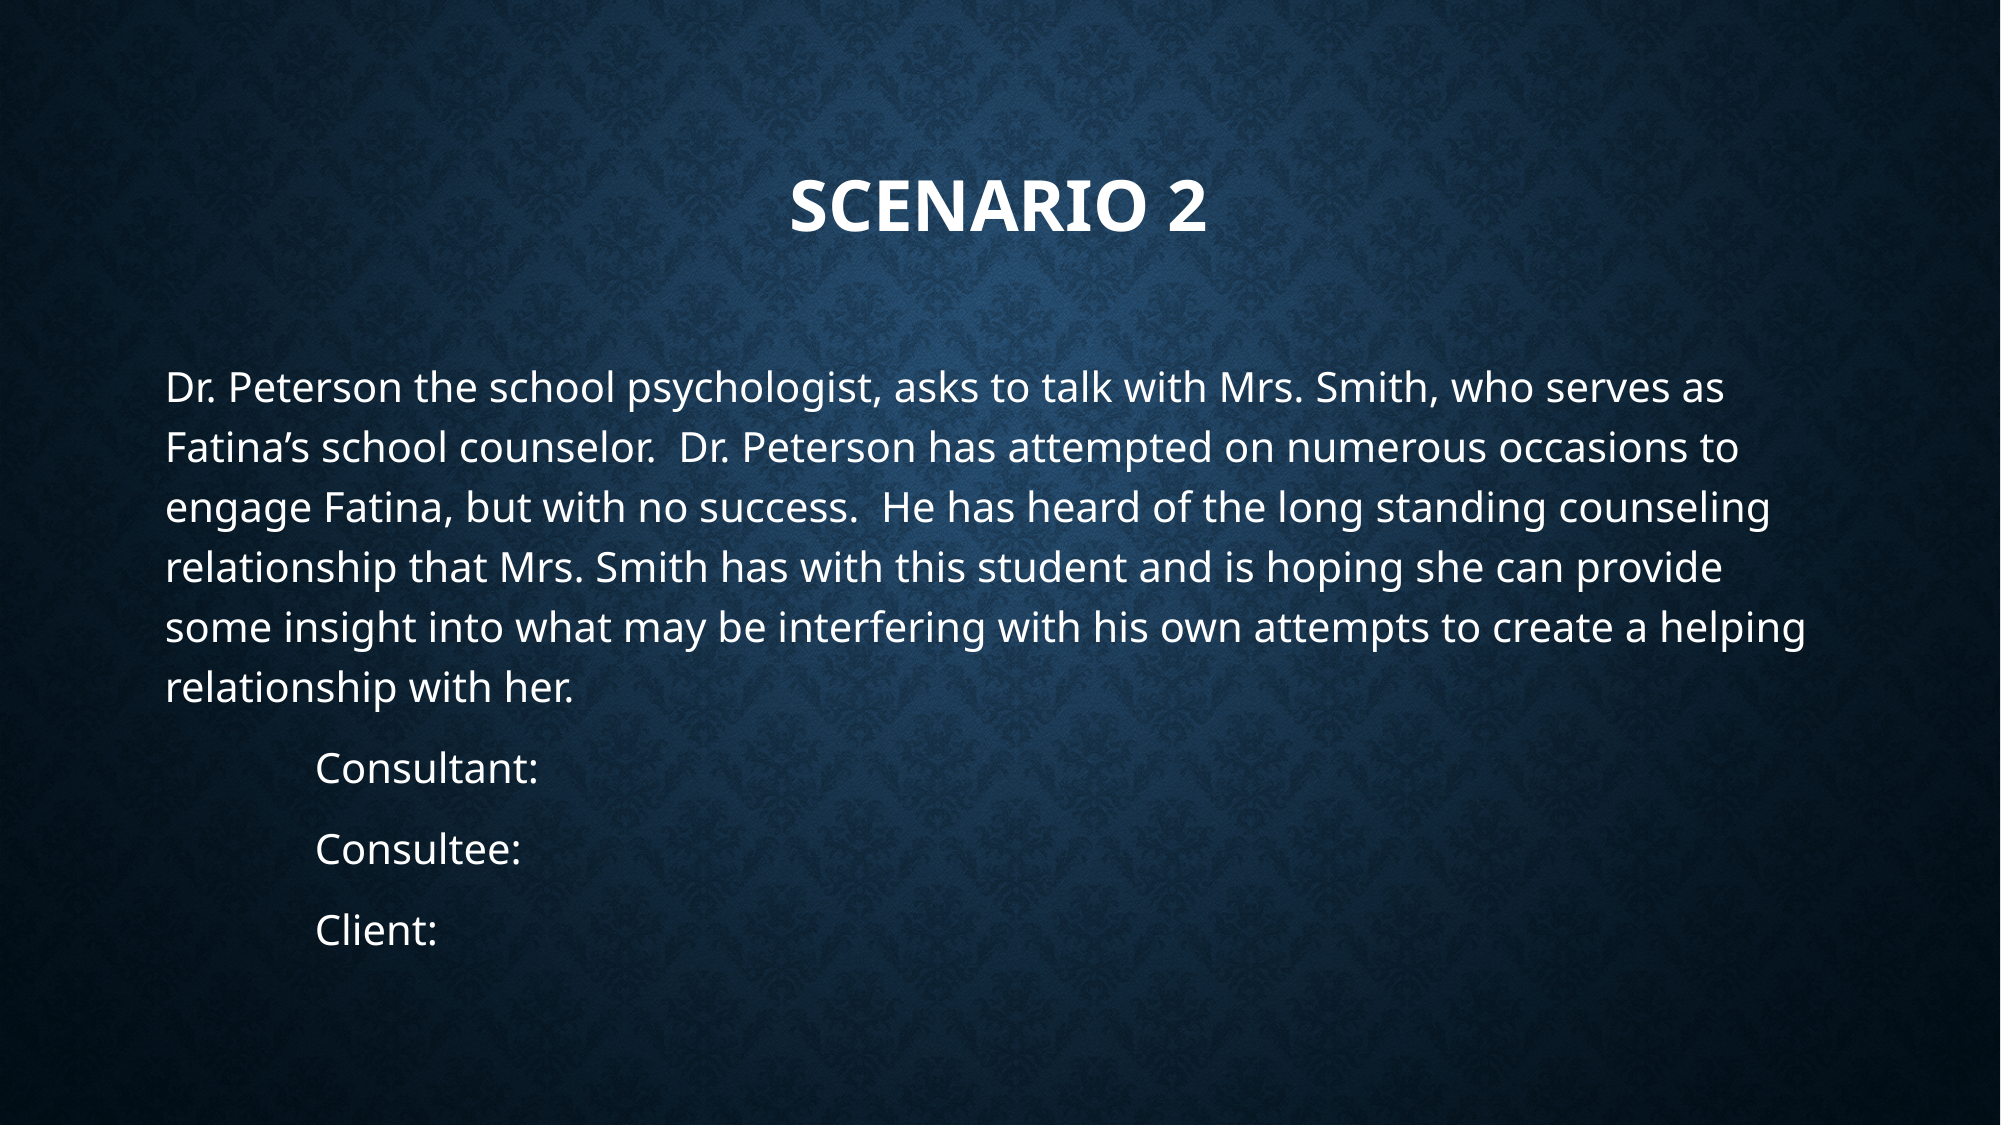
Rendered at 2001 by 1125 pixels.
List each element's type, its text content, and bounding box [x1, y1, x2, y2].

title Scenario 2 [149, 99, 1849, 318]
list Dr. Peterson the school psychologist, asks to talk with Mrs. Smith, who serves as Fatina’s school counselor. Dr. Peterson has attempted on numerous occasions to engage Fatina, but with no success. He has heard of the long standing counseling relationship that Mrs. Smith has with this student and is hoping she can provide some insight into what may be interfering with his own attempts to create a helping relationship with her. Consultant: Consultee: Client: [149, 343, 1849, 950]
